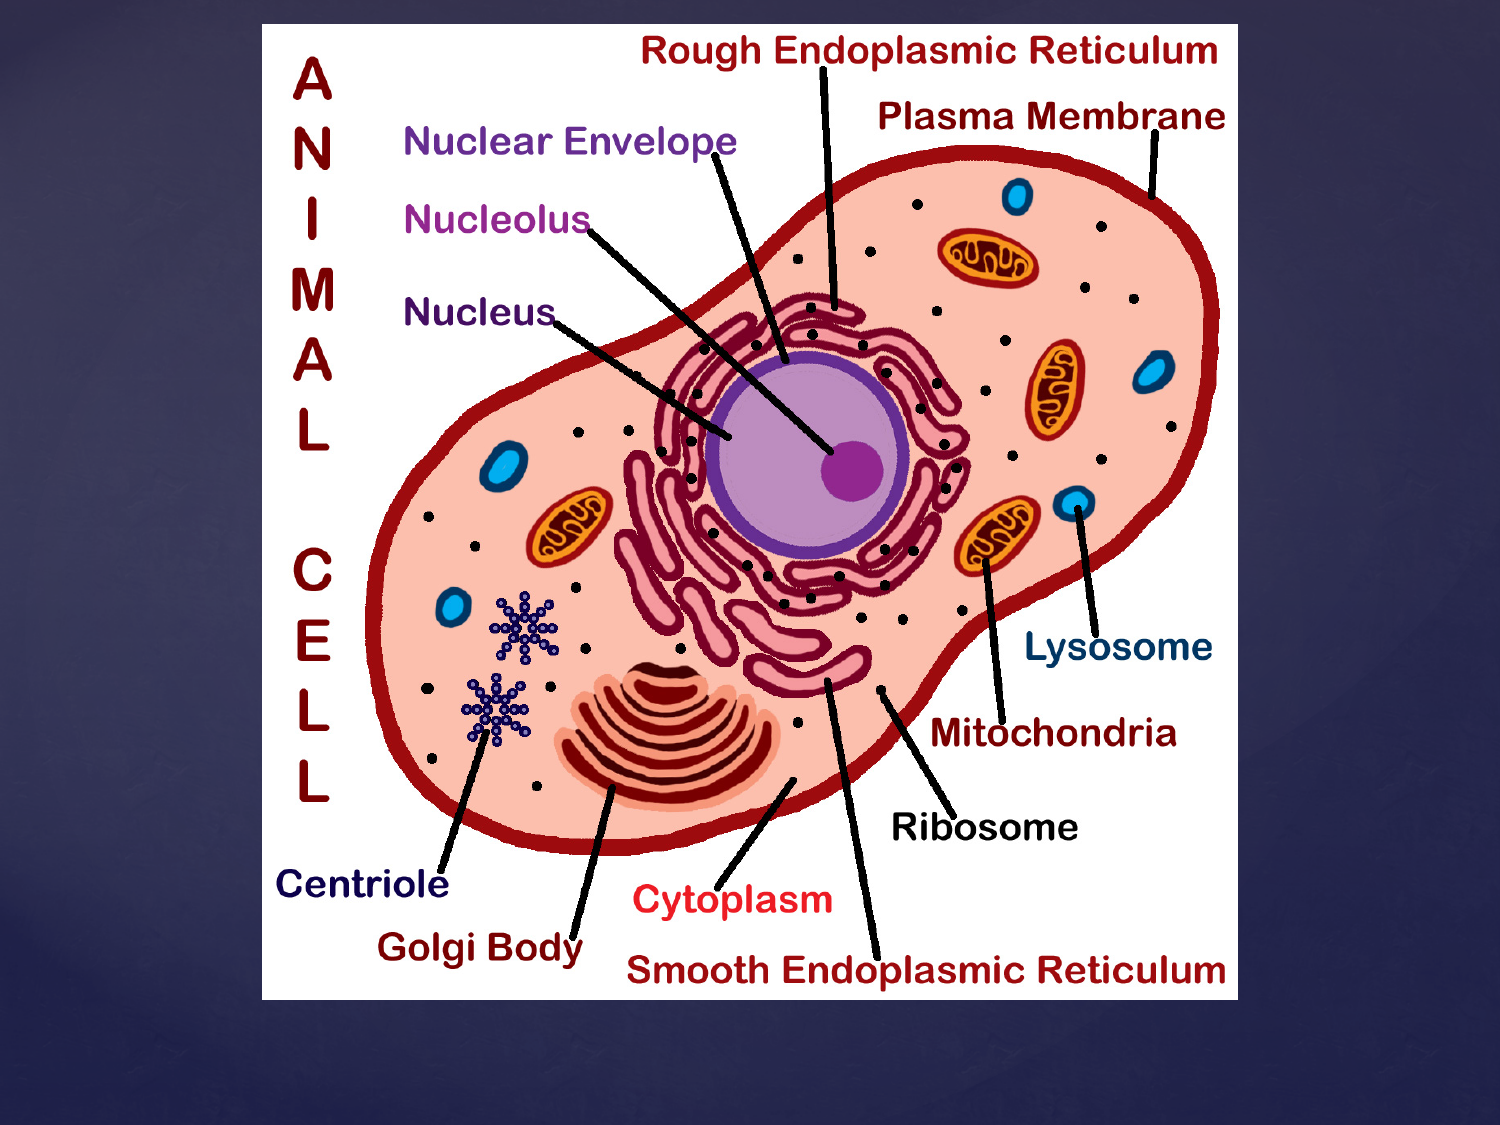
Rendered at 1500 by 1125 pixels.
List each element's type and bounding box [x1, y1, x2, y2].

picture [261, 24, 1238, 1001]
